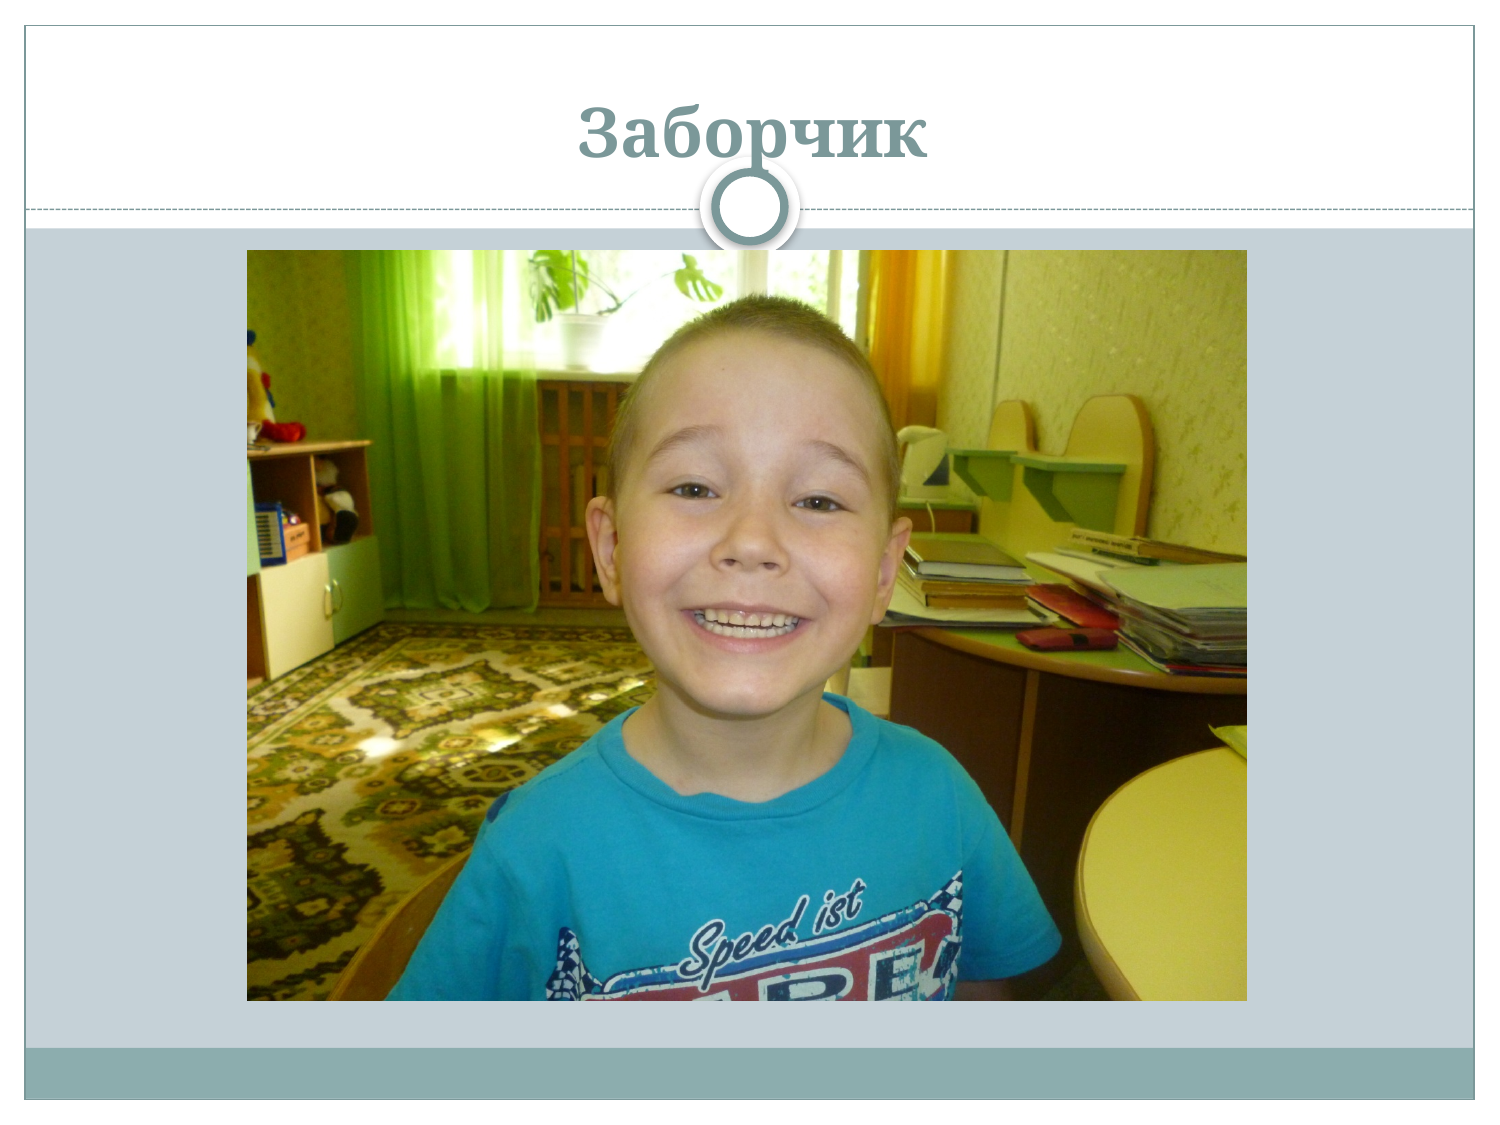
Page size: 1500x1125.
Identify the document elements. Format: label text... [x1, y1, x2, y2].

title Заборчик [53, 54, 1454, 179]
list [246, 250, 1248, 1001]
